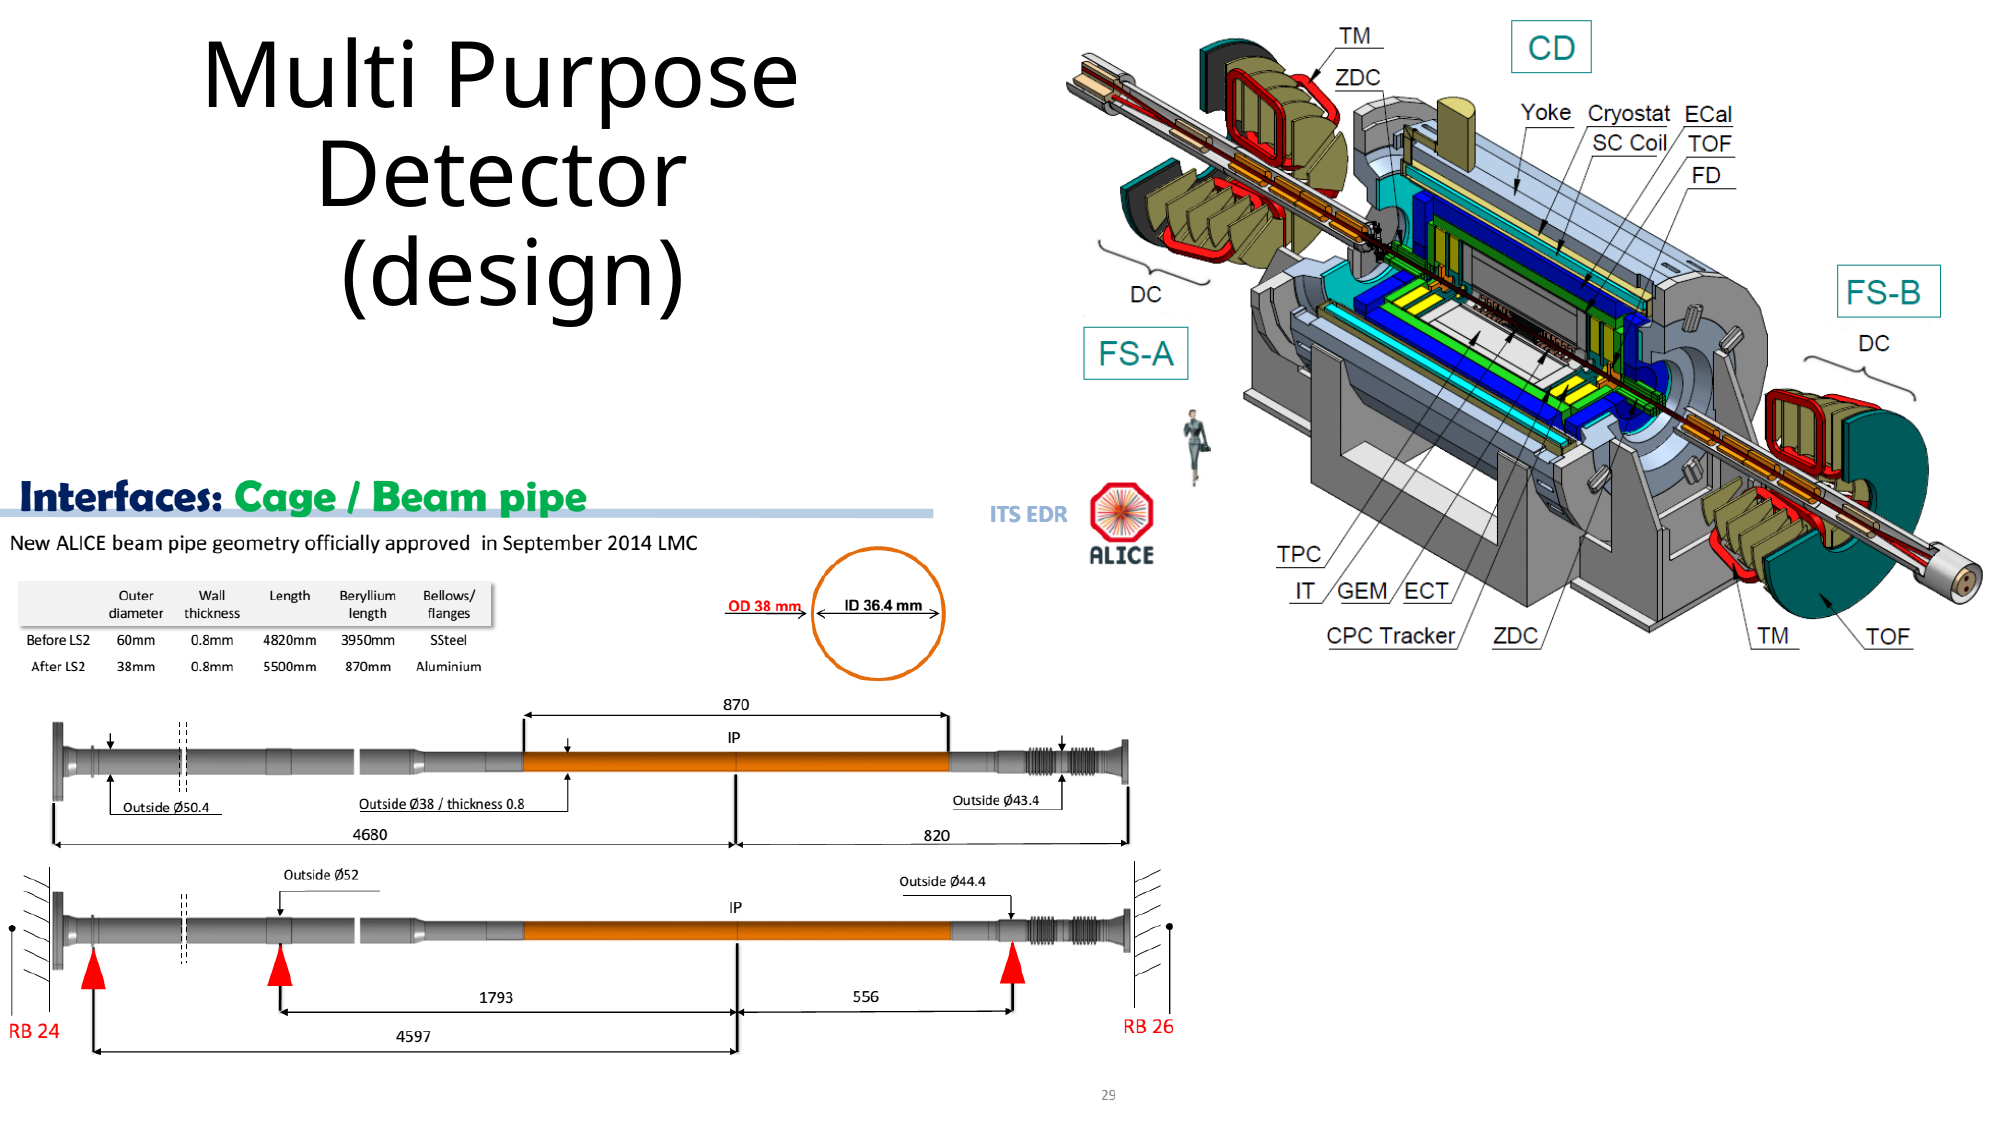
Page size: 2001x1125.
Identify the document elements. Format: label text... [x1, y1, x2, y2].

picture [0, 9, 1993, 1125]
title Multi Purpose Detector (design) [0, 68, 1003, 286]
